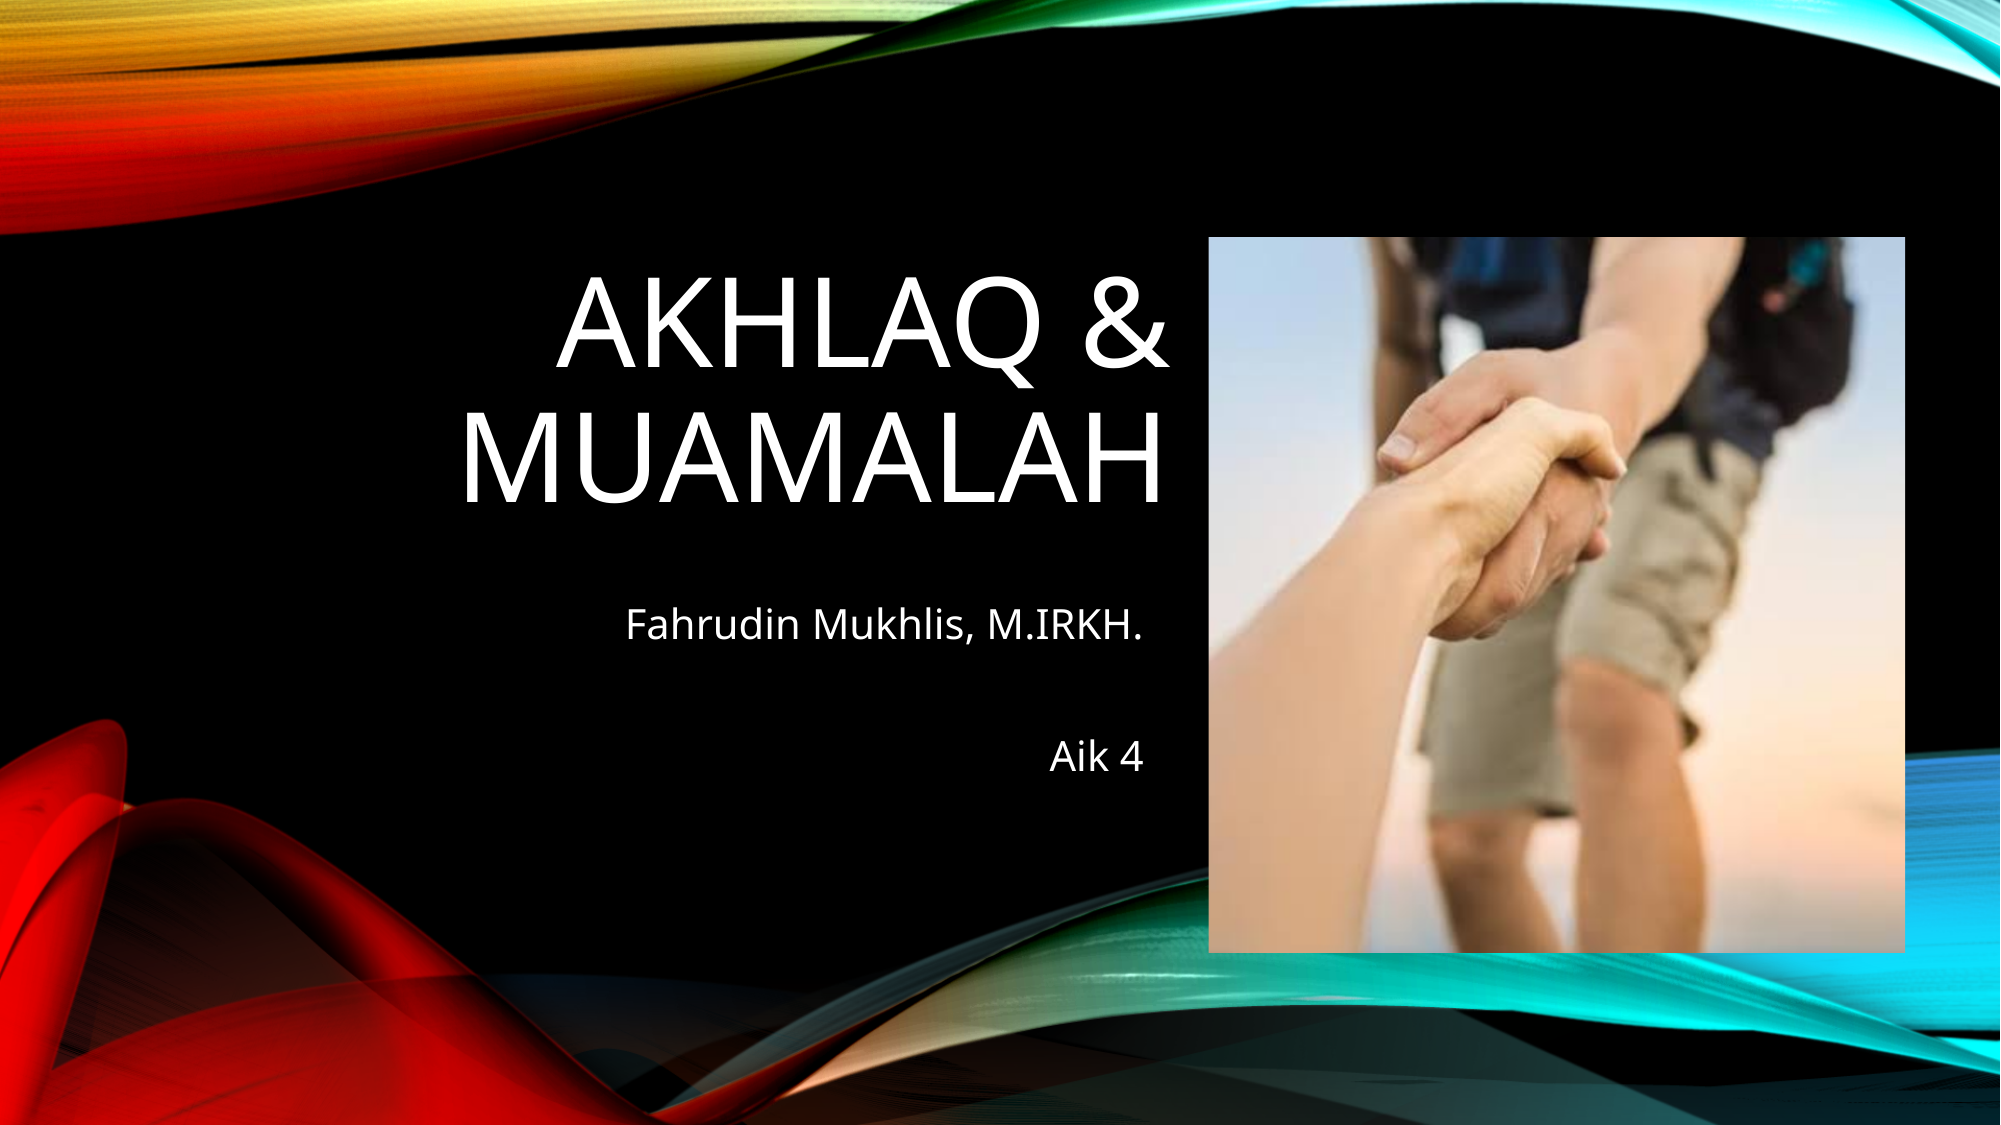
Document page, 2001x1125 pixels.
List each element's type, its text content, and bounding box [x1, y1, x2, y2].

picture [0, 0, 2000, 1125]
subtitle Fahrudin Mukhlis, M.IRKH. Aik 4 [225, 595, 1160, 906]
title Akhlaq & muamalah [225, 237, 1187, 538]
